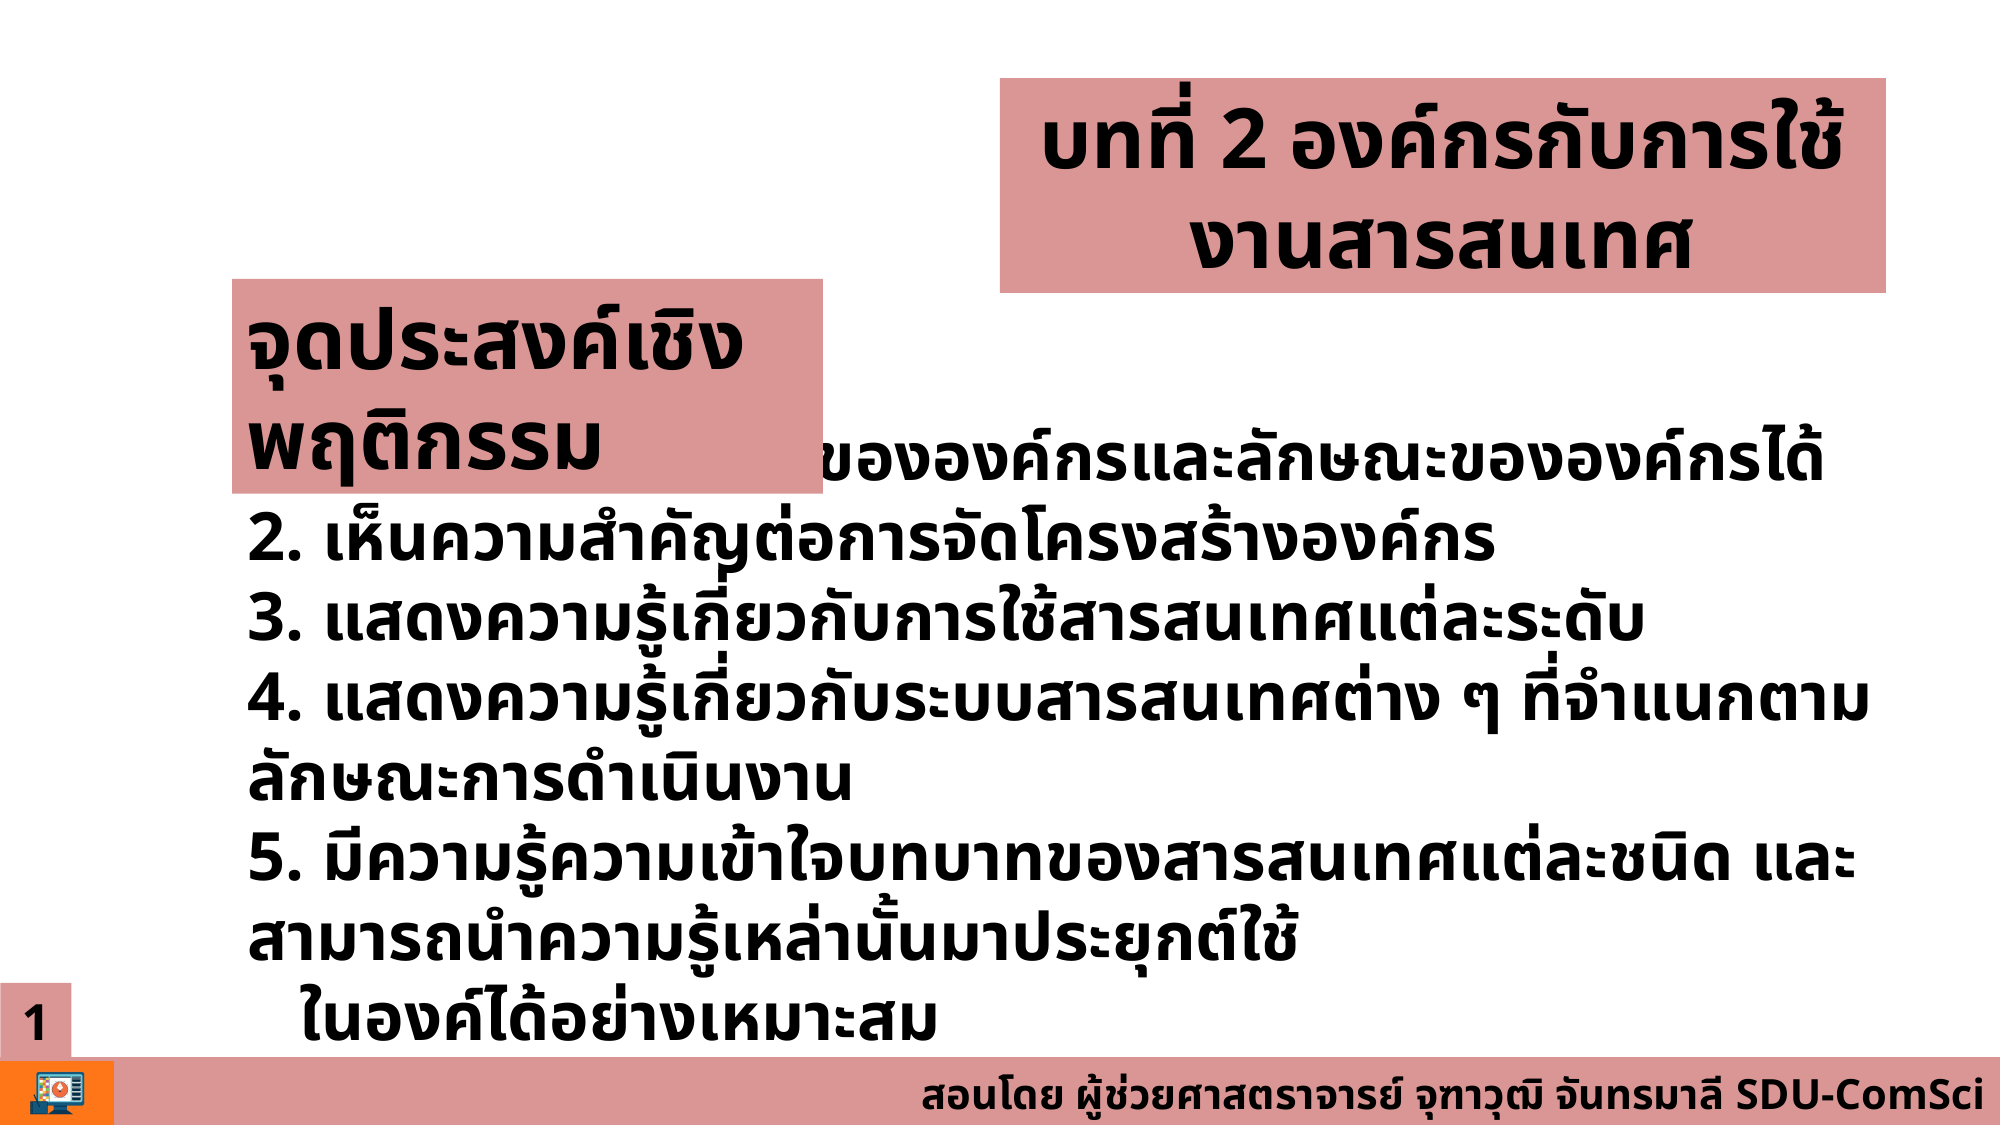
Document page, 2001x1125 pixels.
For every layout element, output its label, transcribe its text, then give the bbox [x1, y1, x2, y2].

text_box 1 [0, 982, 72, 1058]
text_box 1. อธิบายความหมายขององค์กรและลักษณะขององค์กรได้ 2. เห็นความสำคัญต่อการจัดโครงสร้างองค์กร 3. แสดงความรู้เกี่ยวกับการใช้สารสนเทศแต่ละระดับ 4. แสดงความรู้เกี่ยวกับระบบสารสนเทศต่าง ๆ ที่จำแนกตามลักษณะการดำเนินงาน 5. มีความรู้ความเข้าใจบทบาทของสารสนเทศแต่ละชนิด และสามารถนำความรู้เหล่านั้นมาประยุกต์ใช้ ในองค์ได้อย่างเหมาะสม [232, 406, 1934, 1055]
text_box สอนโดย ผู้ช่วยศาสตราจารย์ จุฑาวุฒิ จันทรมาลี SDU-ComSci [0, 1055, 2000, 1125]
text_box บทที่ 2 องค์กรกับการใช้งานสารสนเทศ [999, 78, 1886, 293]
text_box จุดประสงค์เชิงพฤติกรรม [232, 278, 823, 494]
picture [0, 1060, 114, 1125]
